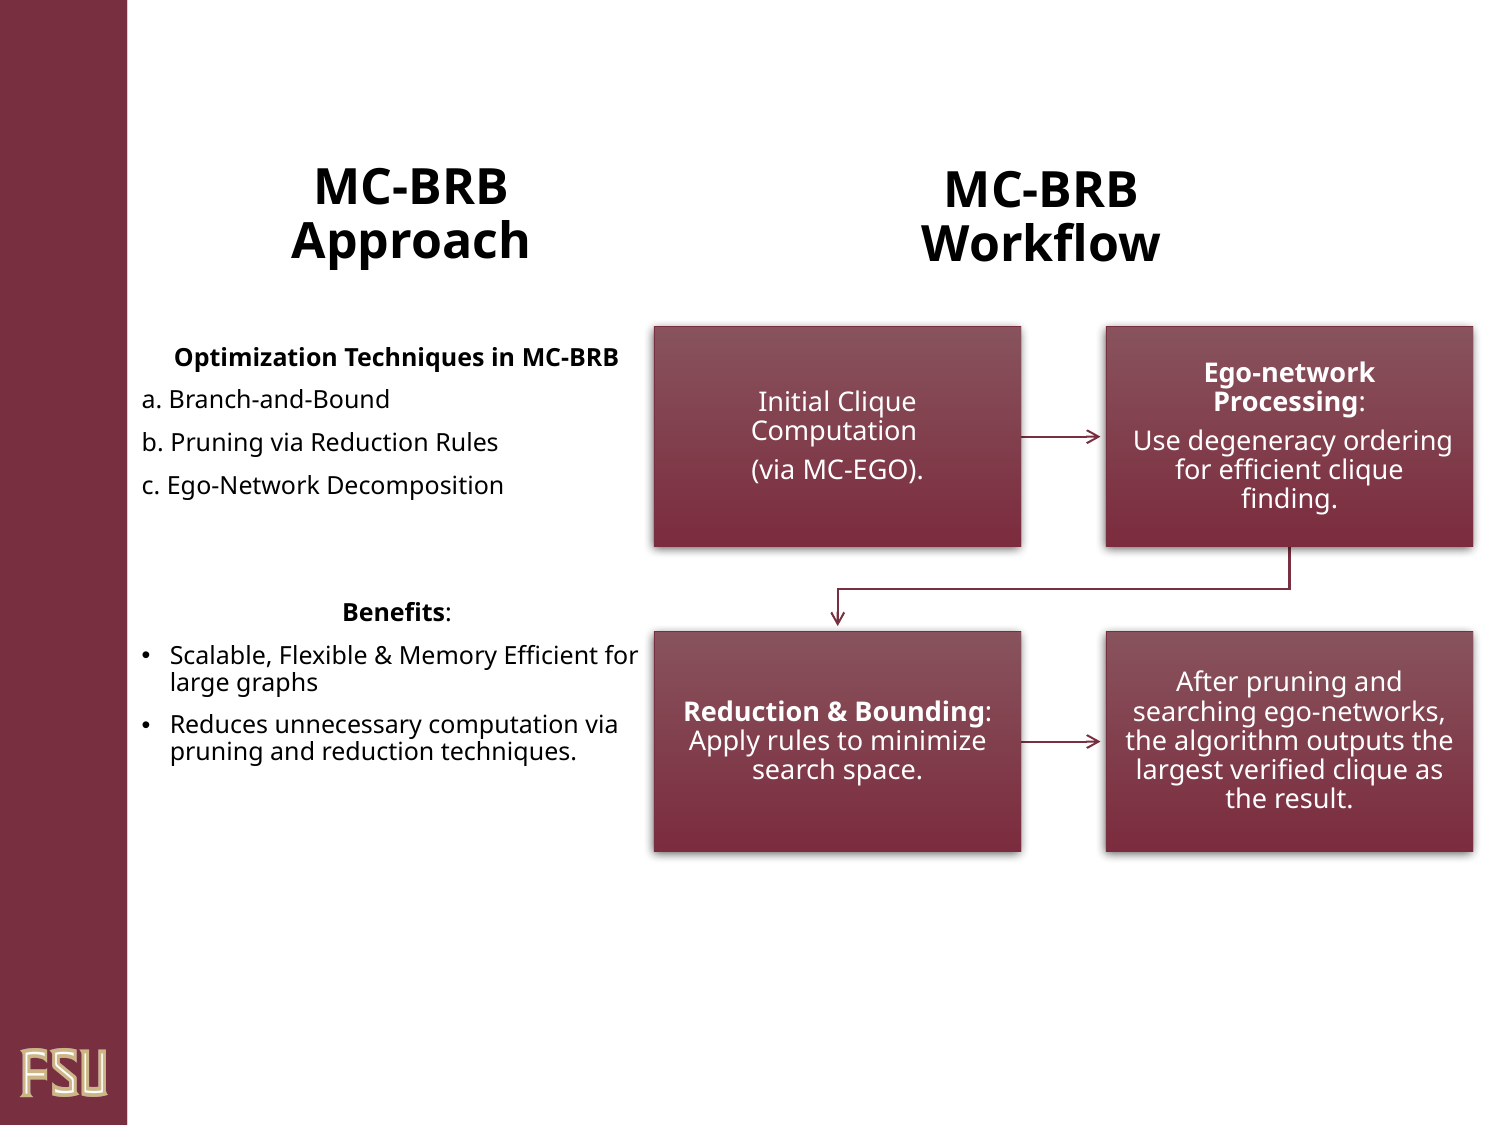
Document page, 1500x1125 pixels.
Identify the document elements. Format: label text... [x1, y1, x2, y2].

title MC-BRB Approach [168, 143, 653, 277]
picture [4, 1025, 123, 1120]
text_box Optimization Techniques in MC-BRB a. Branch-and-Bound b. Pruning via Reduction Rules c. Ego-Network Decomposition Benefits: Scalable, Flexible & Memory Efficient for large graphs Reduces unnecessary computation via pruning and reduction techniques. [126, 337, 653, 995]
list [653, 101, 1474, 1078]
